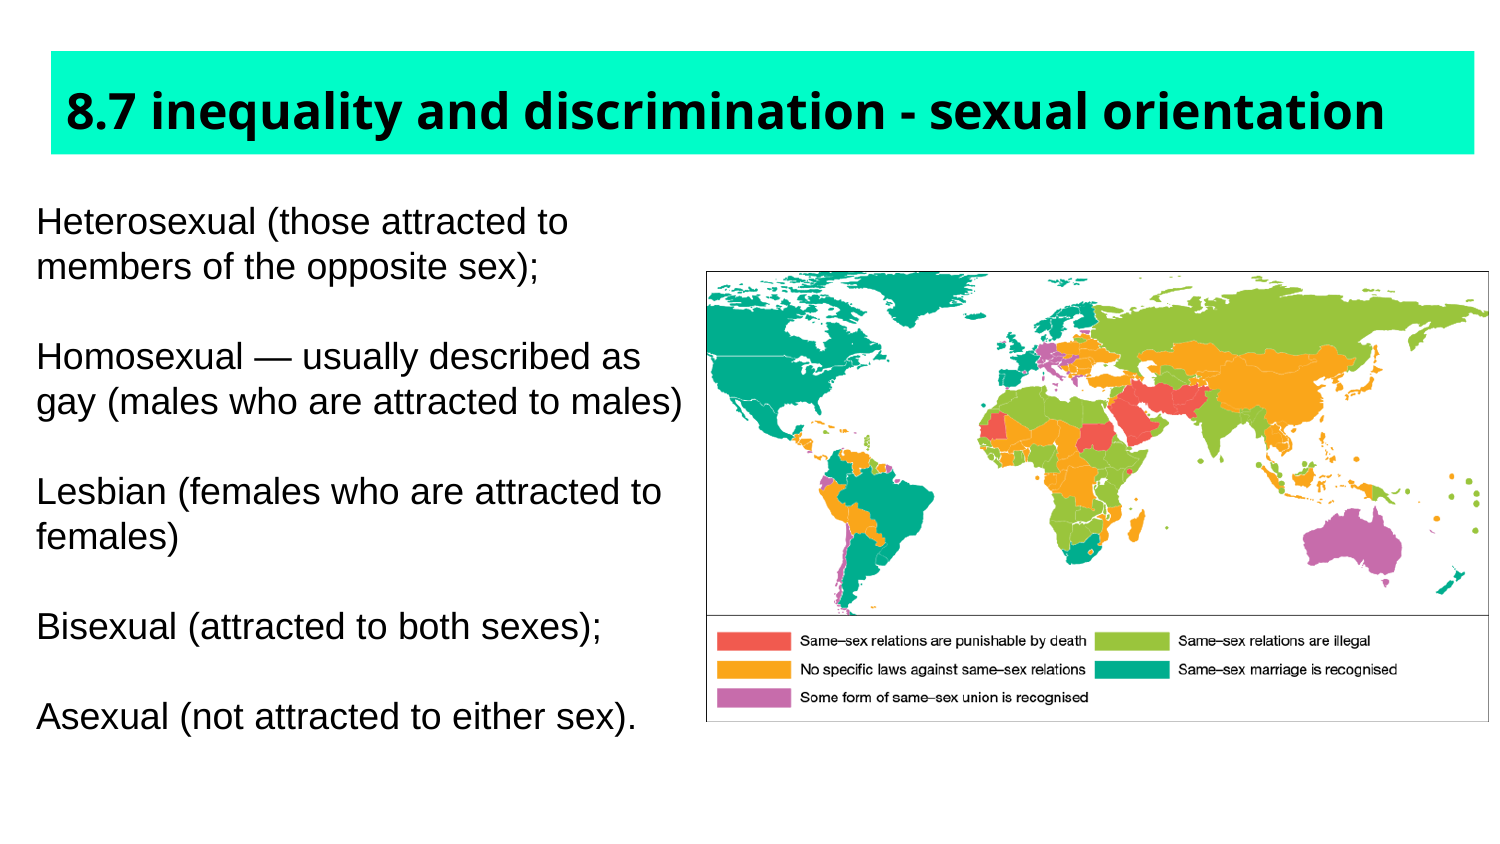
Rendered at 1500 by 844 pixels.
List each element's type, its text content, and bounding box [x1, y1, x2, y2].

text_box Heterosexual (those attracted to members of the opposite sex); Homosexual — usually described as gay (males who are attracted to males) Lesbian (females who are attracted to females) Bisexual (attracted to both sexes); Asexual (not attracted to either sex). [21, 182, 719, 811]
picture [706, 271, 1489, 722]
title 8.7 inequality and discrimination - sexual orientation [51, 51, 1475, 155]
